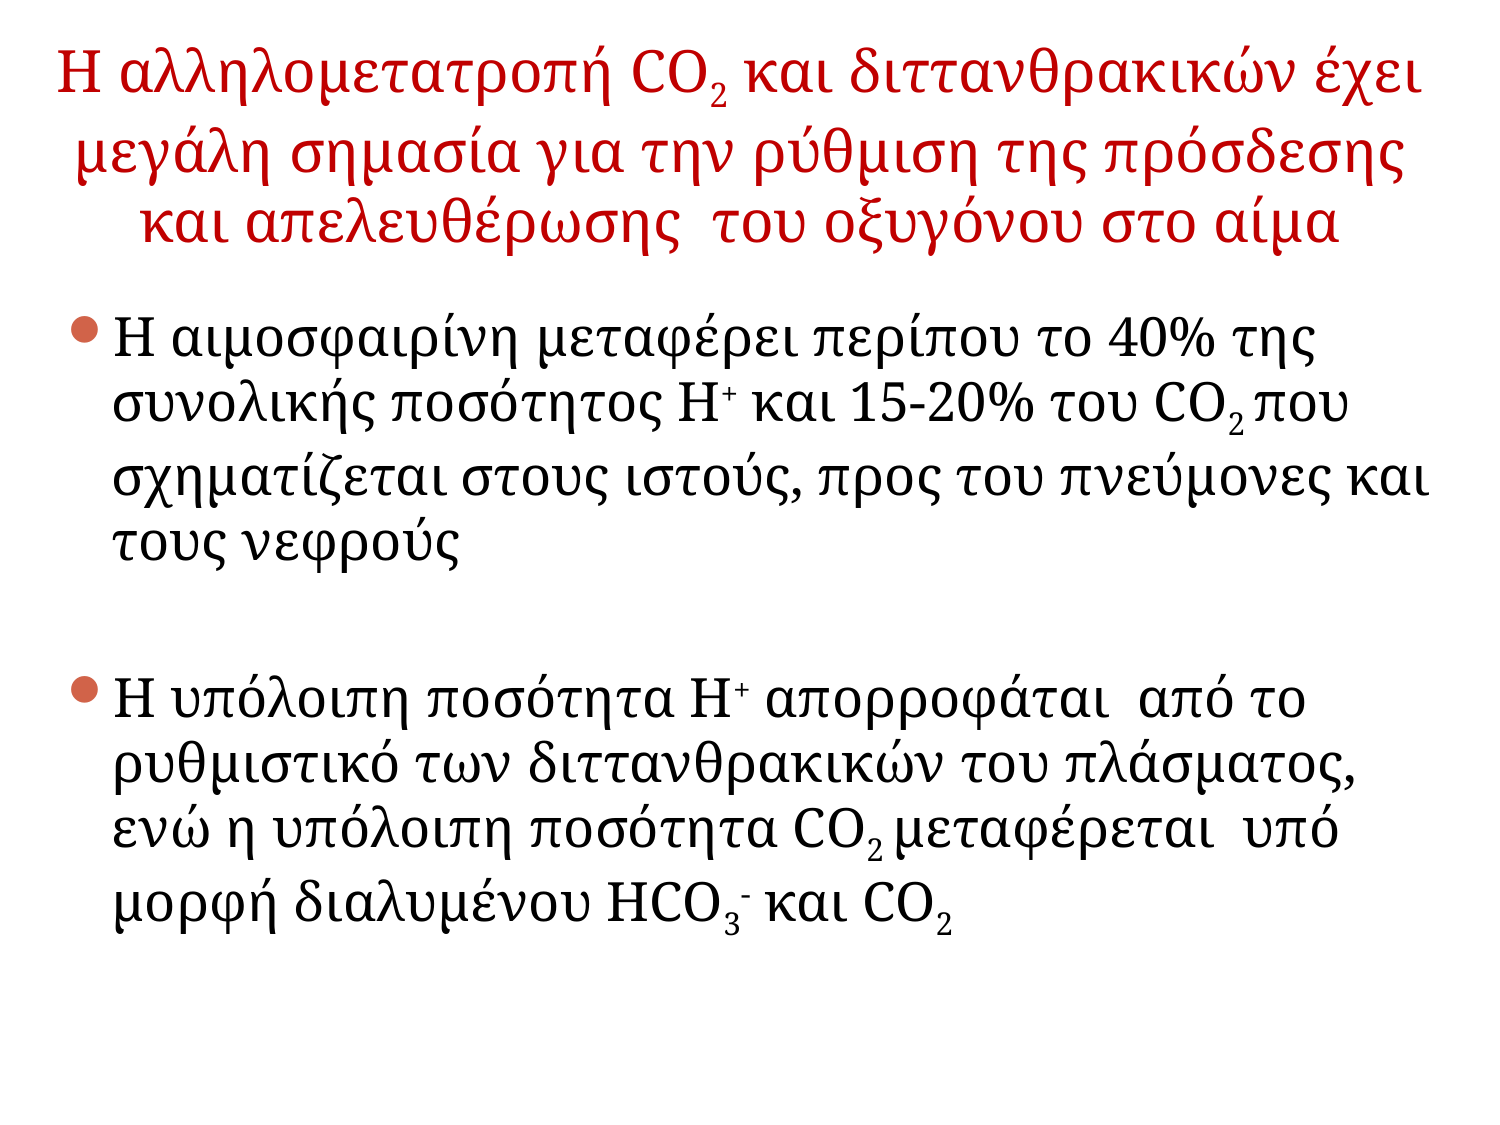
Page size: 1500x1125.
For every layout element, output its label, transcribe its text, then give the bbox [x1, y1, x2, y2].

text_box Η αλληλομετατροπή CO2 και διττανθρακικών έχει μεγάλη σημασία για την ρύθμιση της πρόσδεσης και απελευθέρωσης του οξυγόνου στο αίμα [39, 64, 1440, 262]
text_box Η αιμοσφαιρίνη μεταφέρει περίπου το 40% της συνολικής ποσότητος Η+ και 15-20% του CO2 που σχηματίζεται στους ιστούς, προς του πνεύμονες και τους νεφρούς Η υπόλοιπη ποσότητα Η+ απορροφάται από το ρυθμιστικό των διττανθρακικών του πλάσματος, ενώ η υπόλοιπη ποσότητα CO2 μεταφέρεται υπό μορφή διαλυμένου HCO3- και CO2 [52, 295, 1448, 950]
